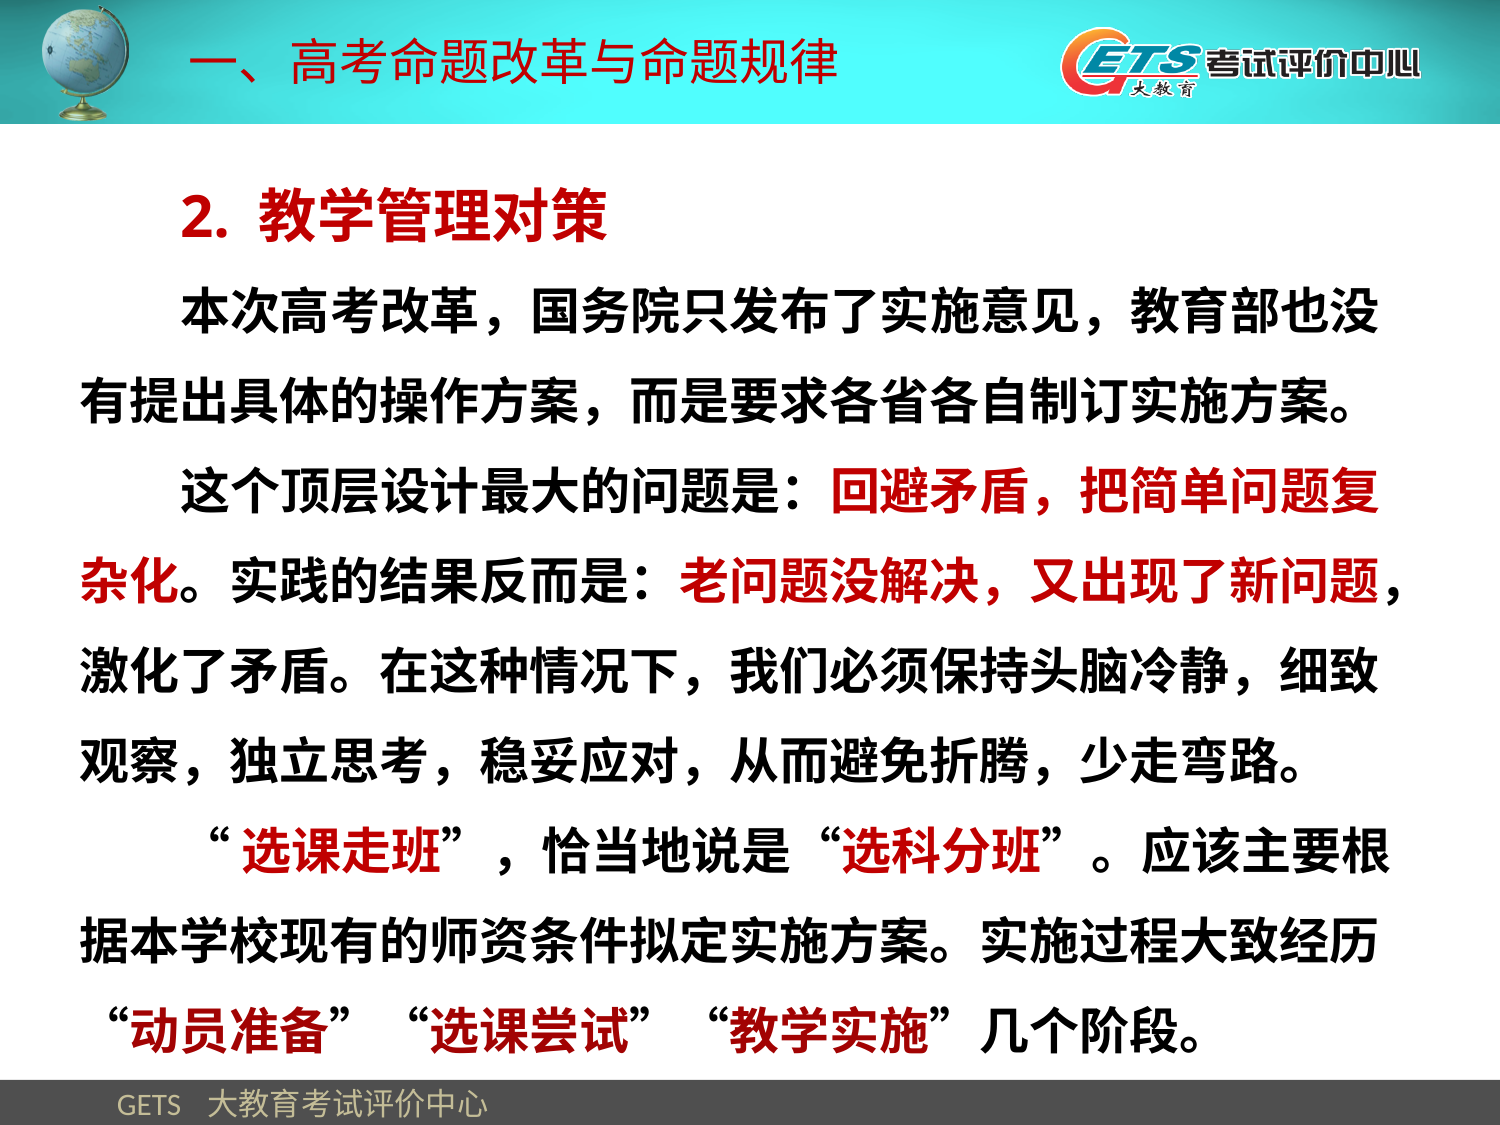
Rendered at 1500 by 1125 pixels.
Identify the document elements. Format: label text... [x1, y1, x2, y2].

text_box 2. 教学管理对策 本次高考改革，国务院只发布了实施意见，教育部也没有提出具体的操作方案，而是要求各省各自制订实施方案。 这个顶层设计最大的问题是：回避矛盾，把简单问题复杂化。实践的结果反而是：老问题没解决，又出现了新问题，激化了矛盾。在这种情况下，我们必须保持头脑冷静，细致观察，独立思考，稳妥应对，从而避免折腾，少走弯路。 “选课走班”，恰当地说是“选科分班”。应该主要根据本学校现有的师资条件拟定实施方案。实施过程大致经历“动员准备”“选课尝试”“教学实施”几个阶段。 [64, 137, 1436, 1067]
picture [0, 0, 1500, 124]
text_box 一、高考命题改革与命题规律 [148, 18, 880, 102]
